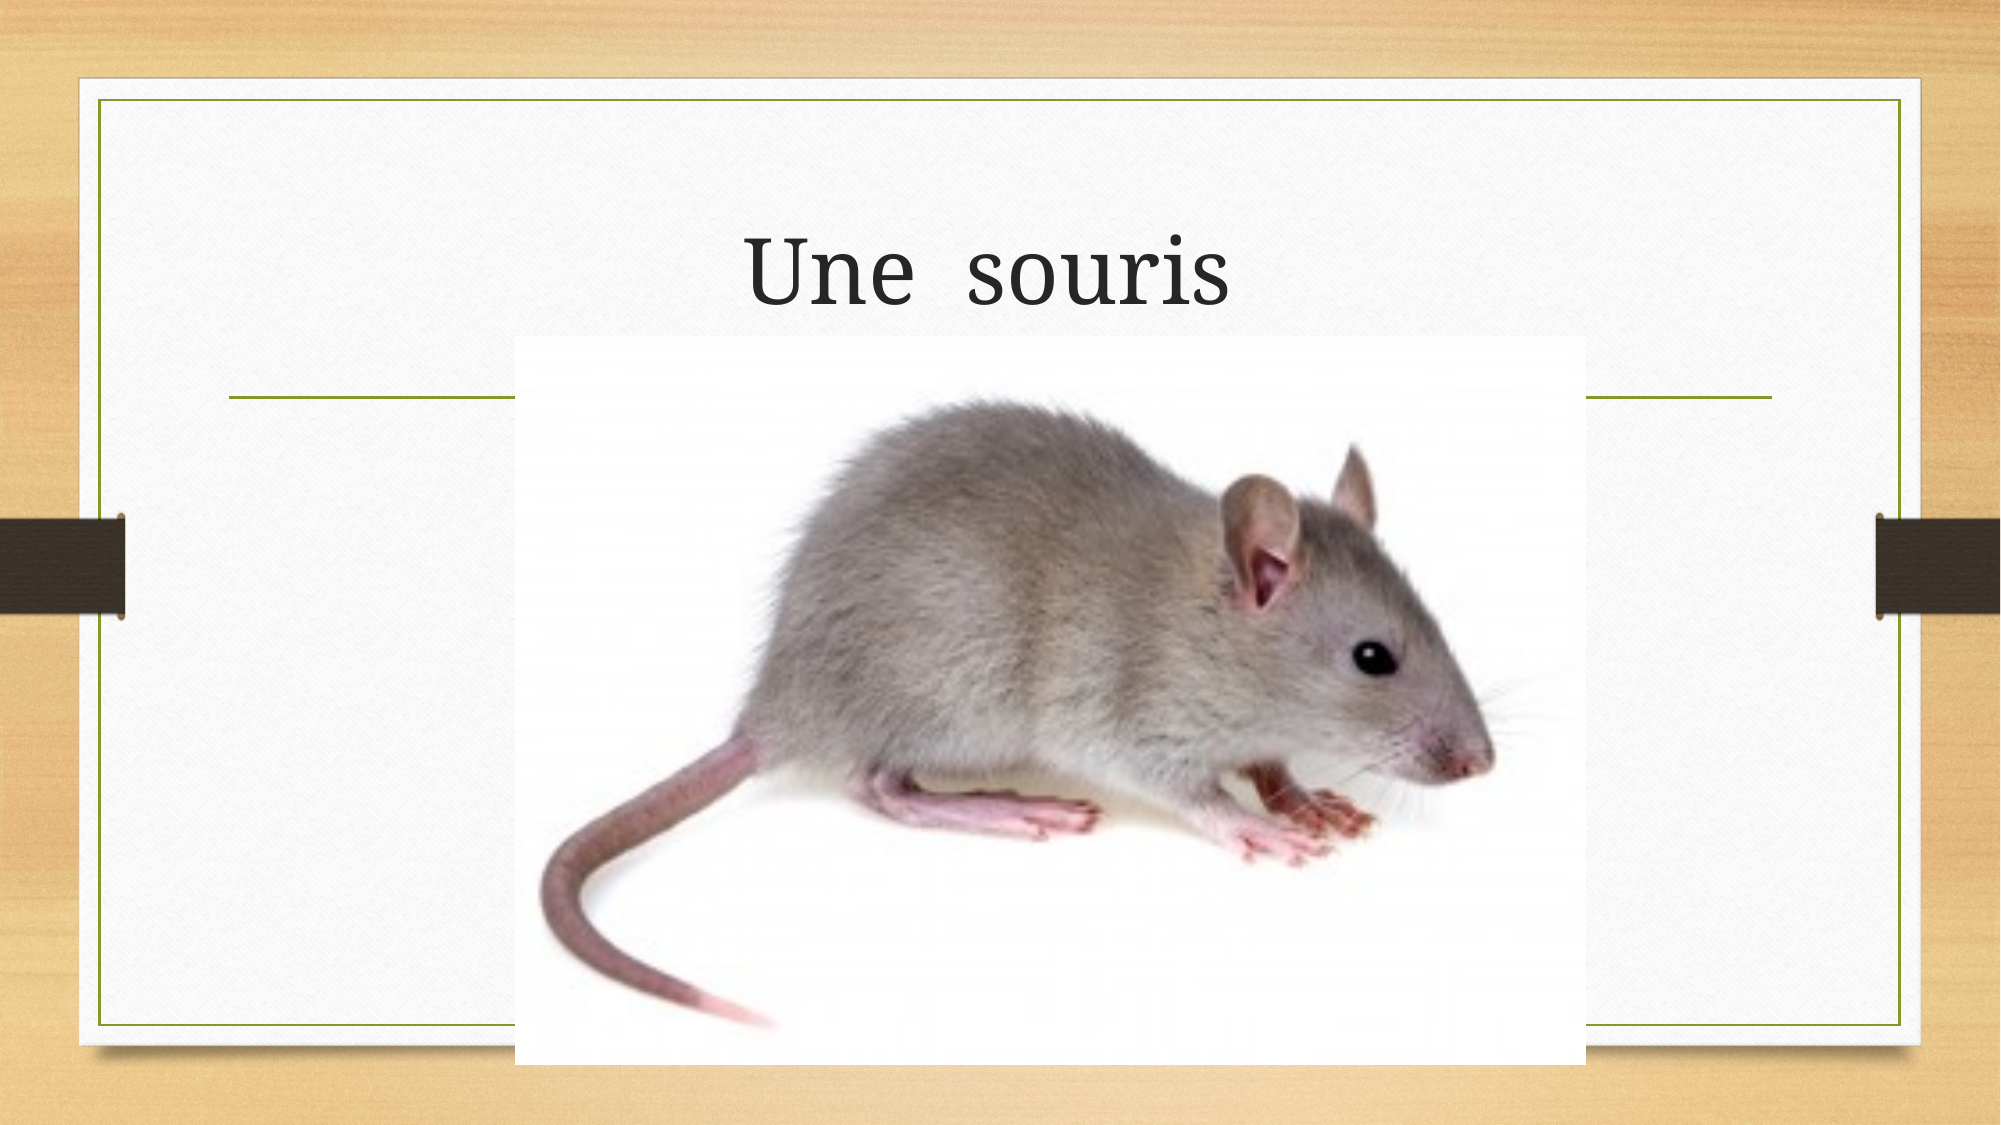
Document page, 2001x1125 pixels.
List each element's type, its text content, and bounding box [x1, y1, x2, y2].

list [514, 336, 1587, 1065]
title Une souris [212, 161, 1788, 375]
picture [0, 0, 2001, 1125]
